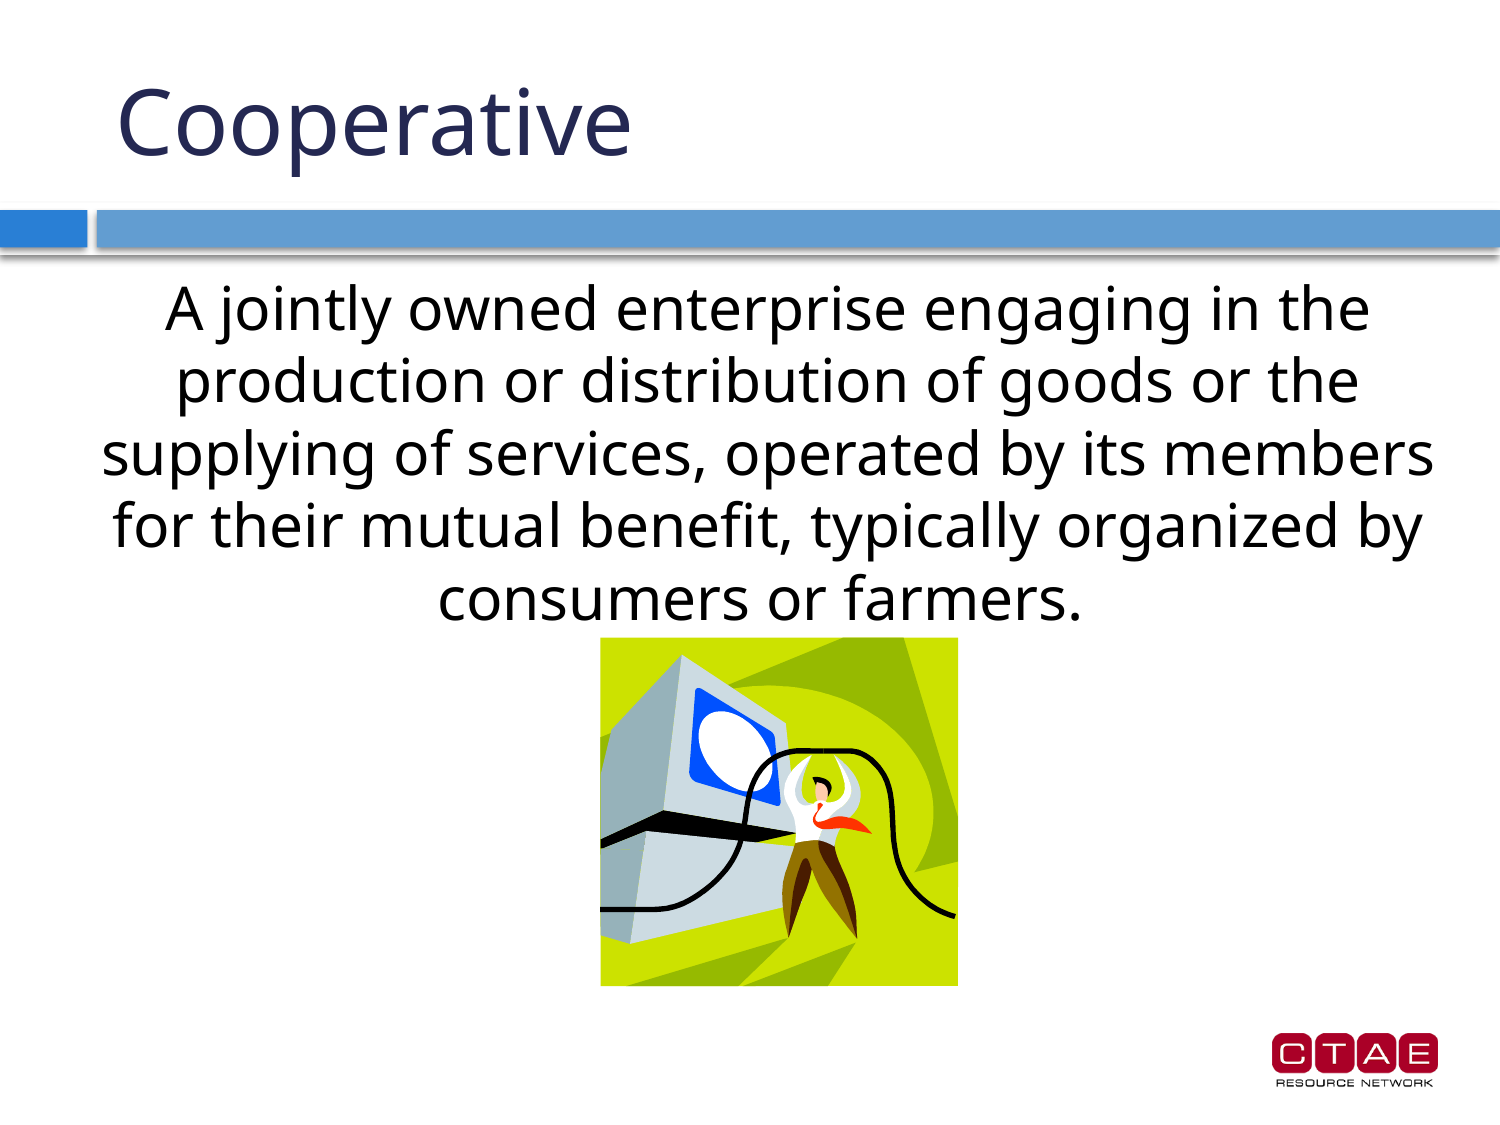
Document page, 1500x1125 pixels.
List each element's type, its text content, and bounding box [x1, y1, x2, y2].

list A jointly owned enterprise engaging in the production or distribution of goods or the supplying of services, operated by its members for their mutual benefit, typically organized by consumers or farmers. [50, 262, 1488, 1000]
picture [1272, 1033, 1438, 1100]
title Cooperative [100, 37, 1438, 200]
picture [599, 637, 959, 987]
